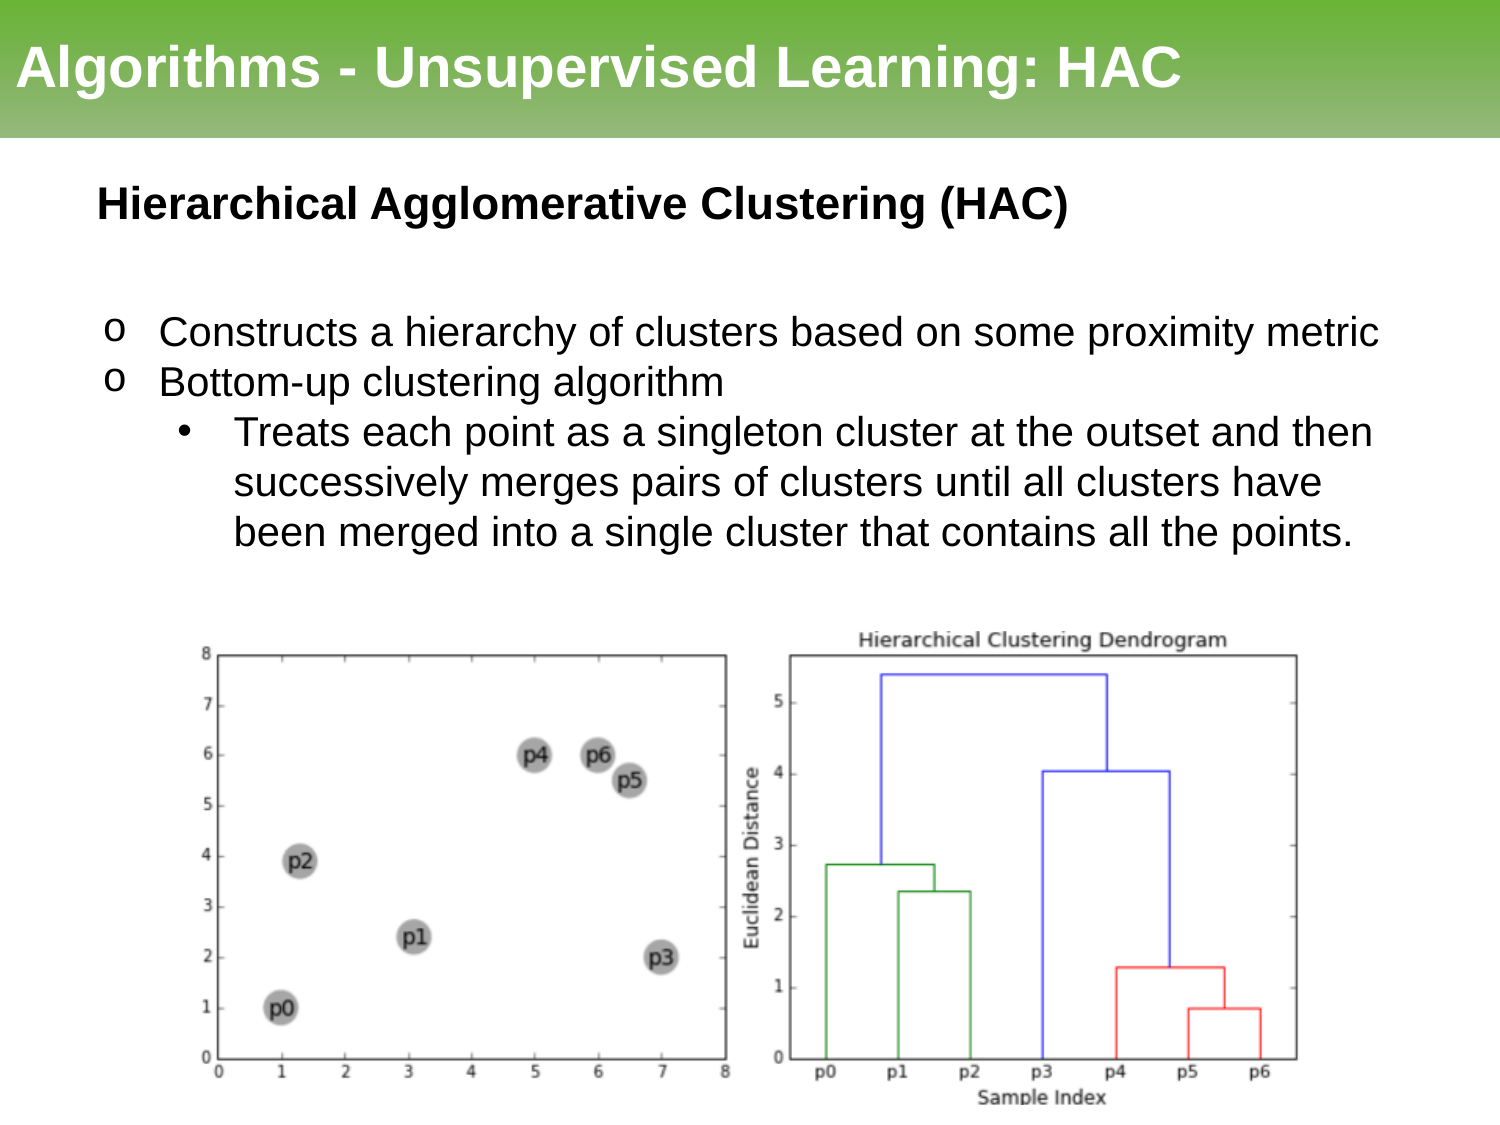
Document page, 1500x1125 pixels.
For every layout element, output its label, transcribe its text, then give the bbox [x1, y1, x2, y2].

title Algorithms - Unsupervised Learning: HAC [0, 0, 1500, 138]
text_box Hierarchical Agglomerative Clustering (HAC) [81, 172, 1349, 234]
text_box [87, 188, 1407, 288]
picture [189, 631, 1311, 1105]
text_box Constructs a hierarchy of clusters based on some proximity metric Bottom-up clustering algorithm Treats each point as a singleton cluster at the outset and then successively merges pairs of clusters until all clusters have been merged into a single cluster that contains all the points. [87, 297, 1439, 563]
